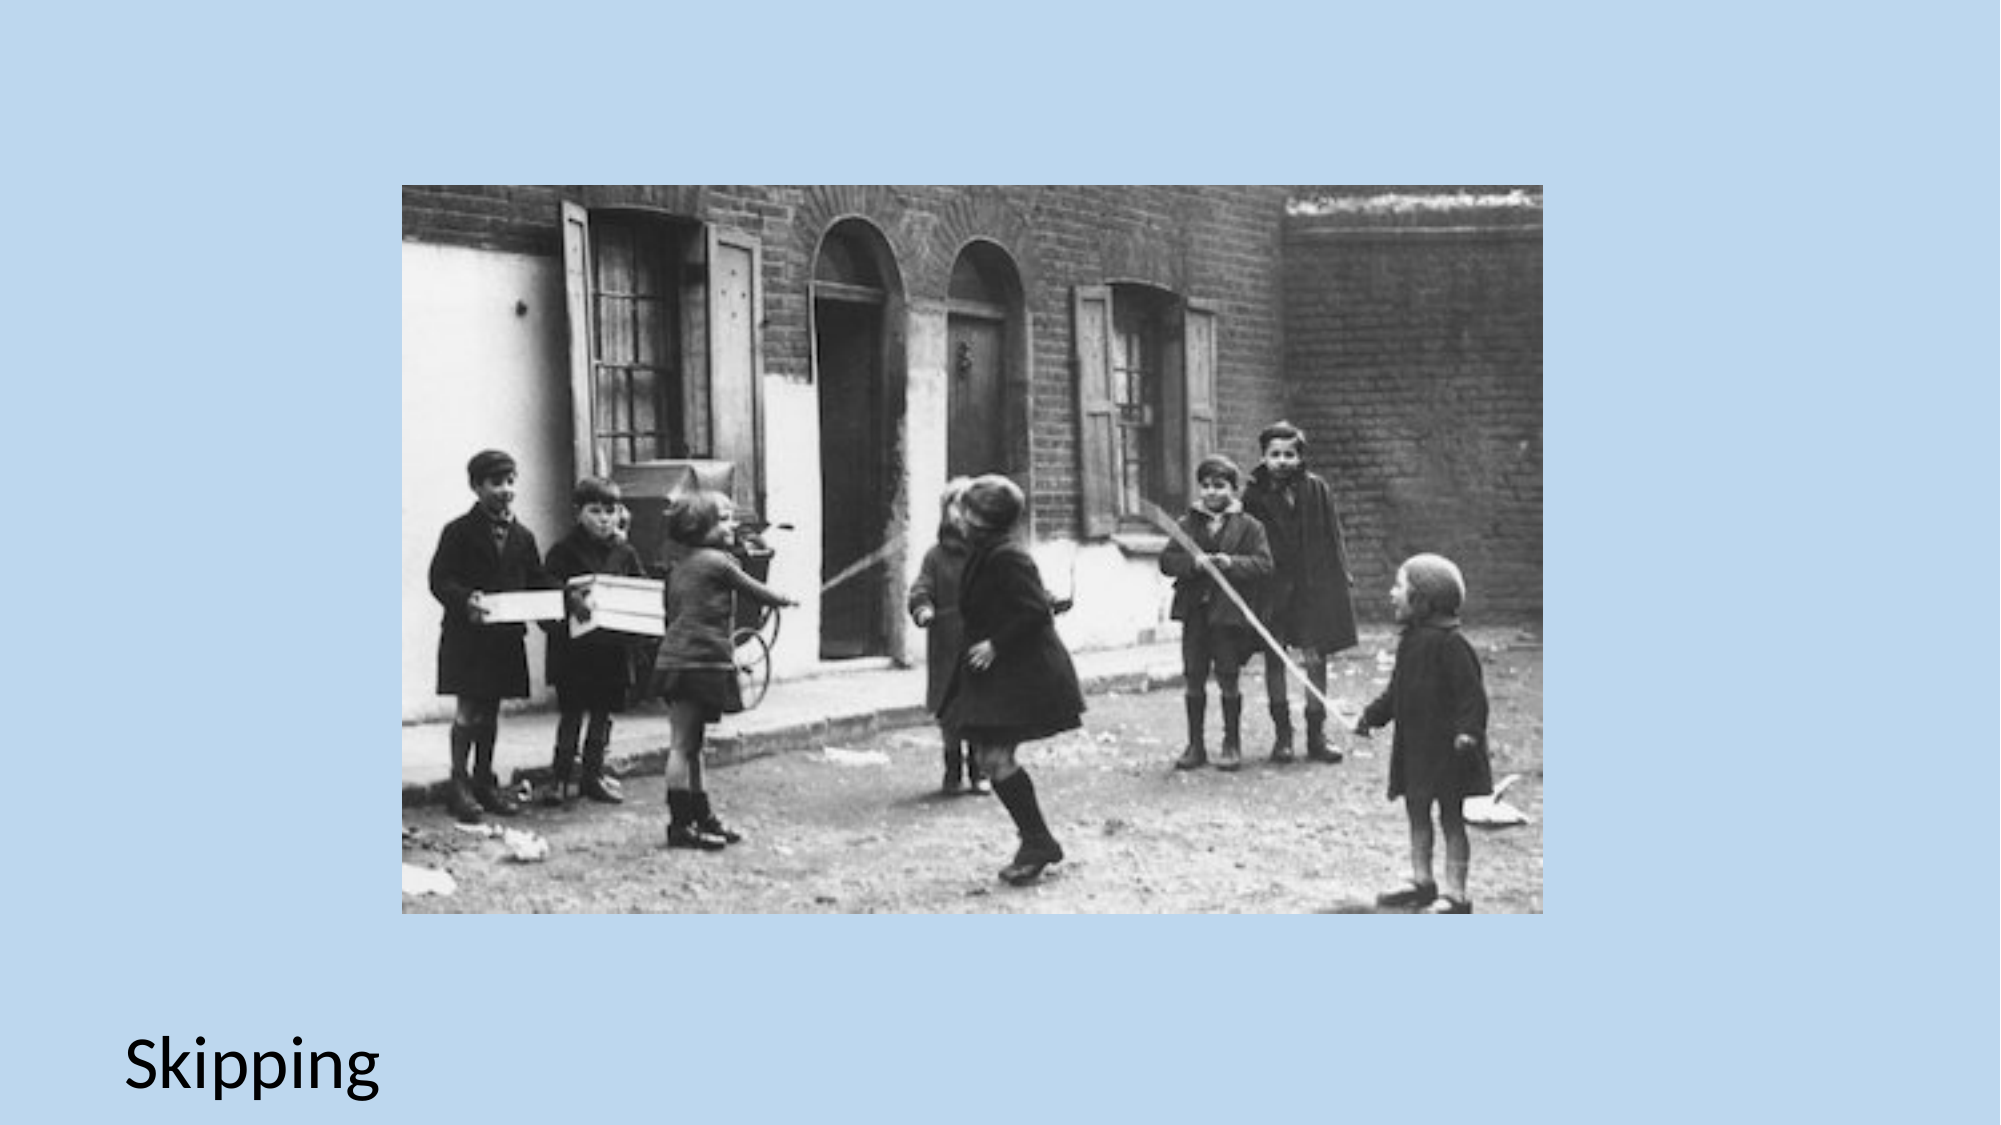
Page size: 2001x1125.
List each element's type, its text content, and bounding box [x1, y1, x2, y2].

text_box Skipping [109, 1006, 397, 1112]
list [402, 185, 1543, 914]
